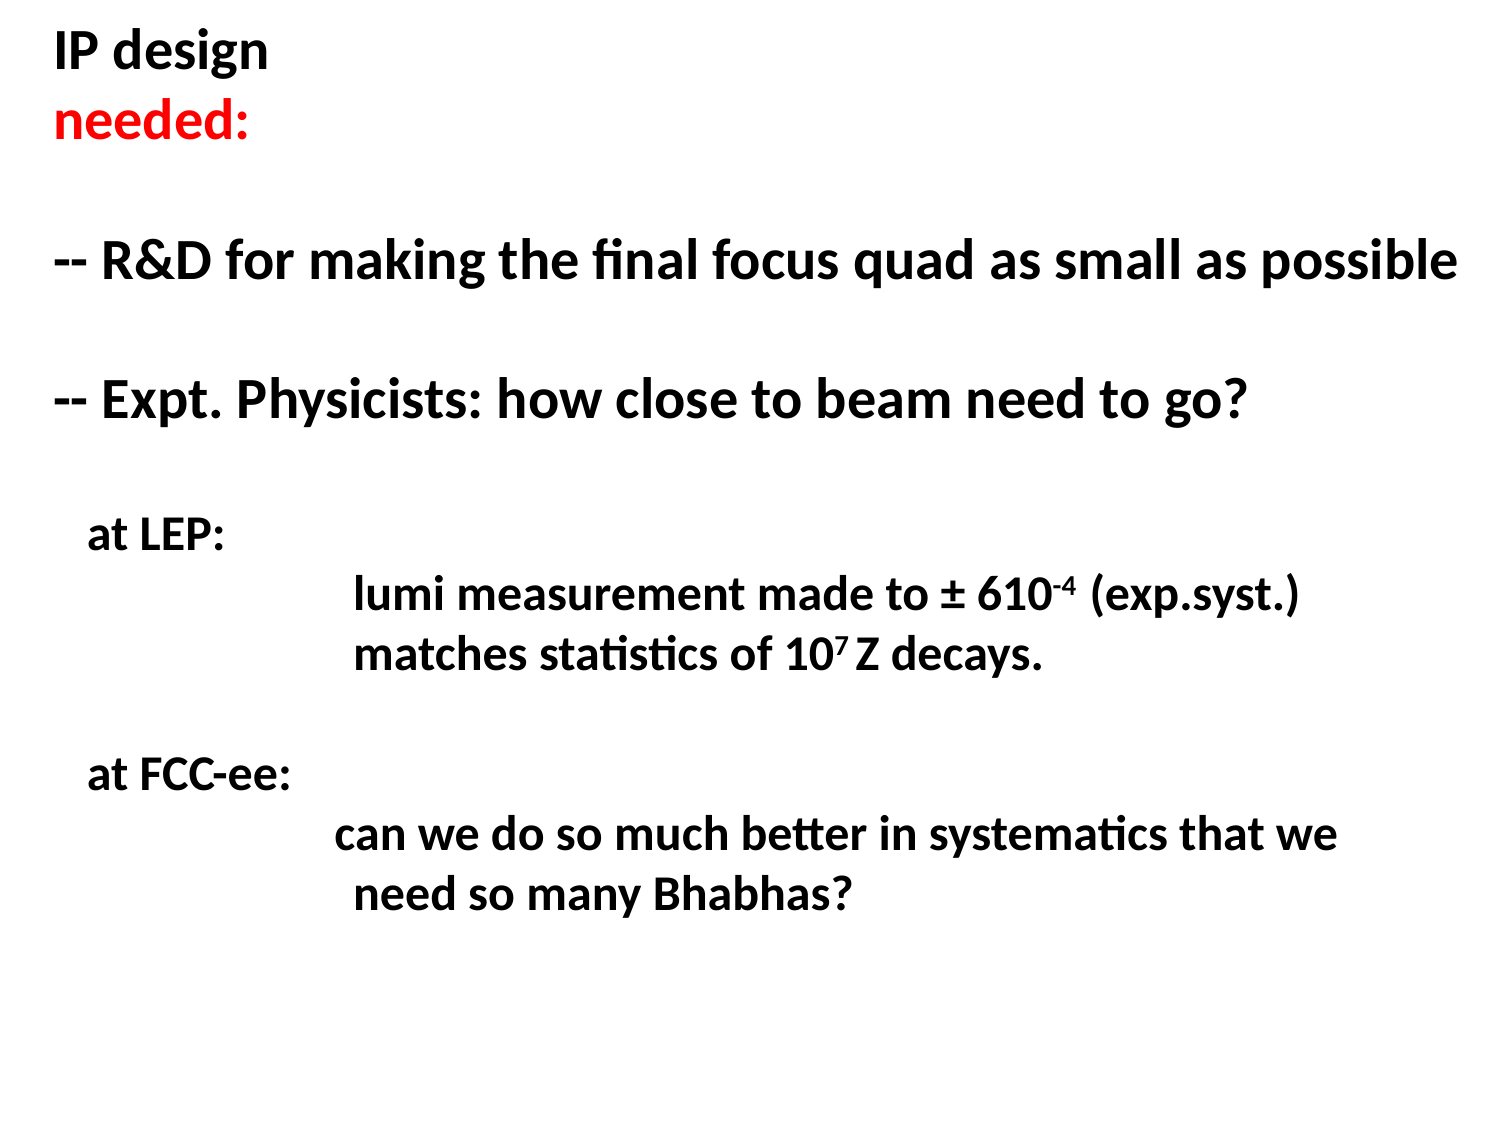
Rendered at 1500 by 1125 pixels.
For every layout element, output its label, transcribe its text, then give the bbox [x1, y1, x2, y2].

text_box IP design needed: -- R&D for making the final focus quad as small as possible -- Expt. Physicists: how close to beam need to go? at LEP: lumi measurement made to ± 610-4 (exp.syst.) matches statistics of 107 Z decays. at FCC-ee: can we do so much better in systematics that we need so many Bhabhas? [38, 3, 1474, 998]
